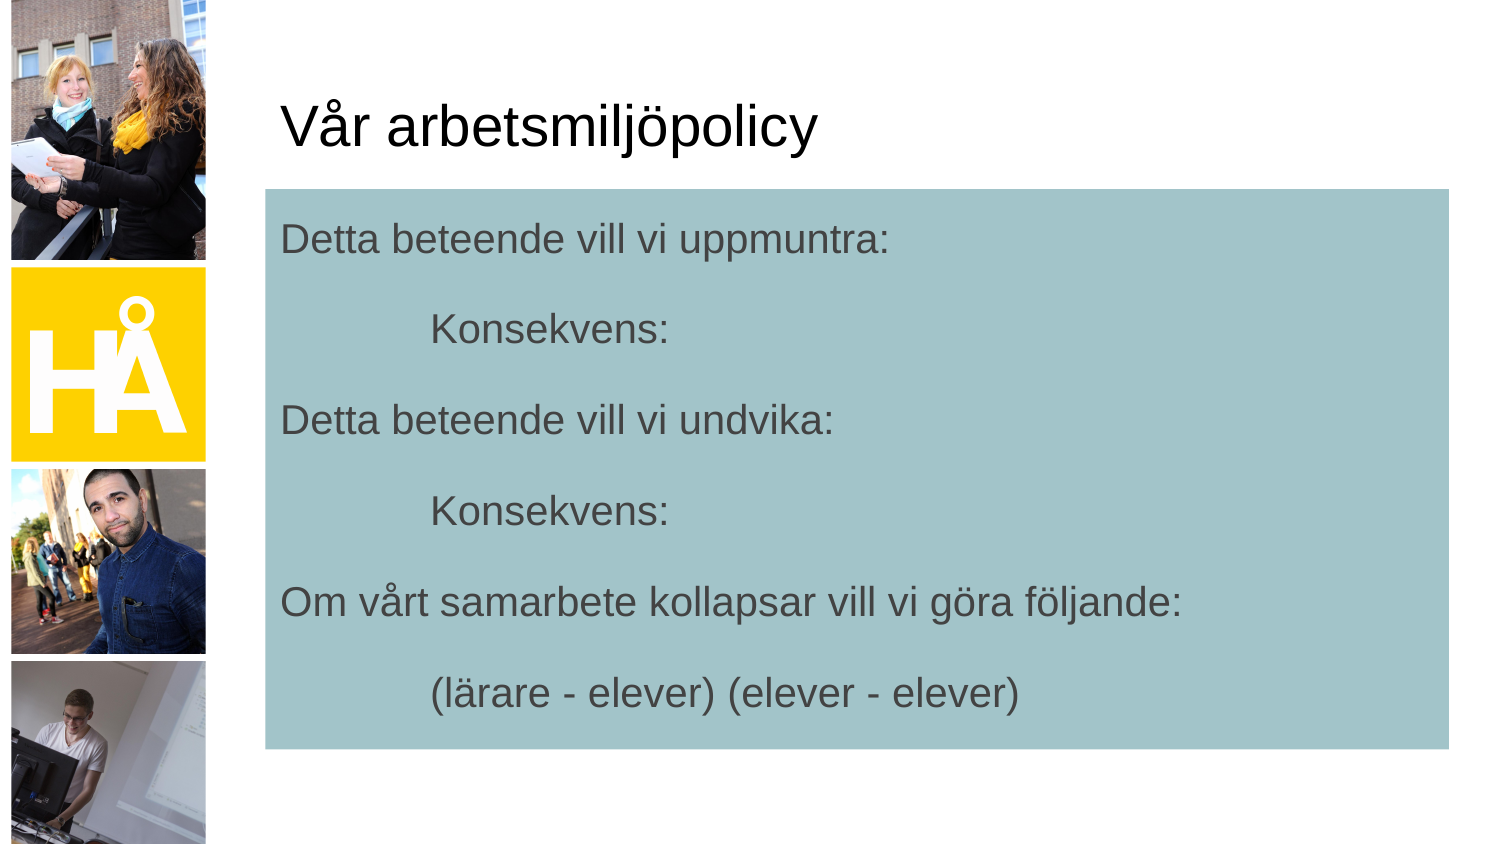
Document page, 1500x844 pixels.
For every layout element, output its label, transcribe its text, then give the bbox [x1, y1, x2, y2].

picture [11, 0, 206, 260]
picture [11, 661, 206, 844]
list Detta beteende vill vi uppmuntra: Konsekvens: Detta beteende vill vi undvika: Konsekvens: Om vårt samarbete kollapsar vill vi göra följande: (lärare - elever) (elever - elever) [265, 189, 1449, 750]
picture [30, 296, 187, 433]
title Vår arbetsmiljöpolicy [265, 72, 1449, 167]
picture [11, 469, 206, 654]
